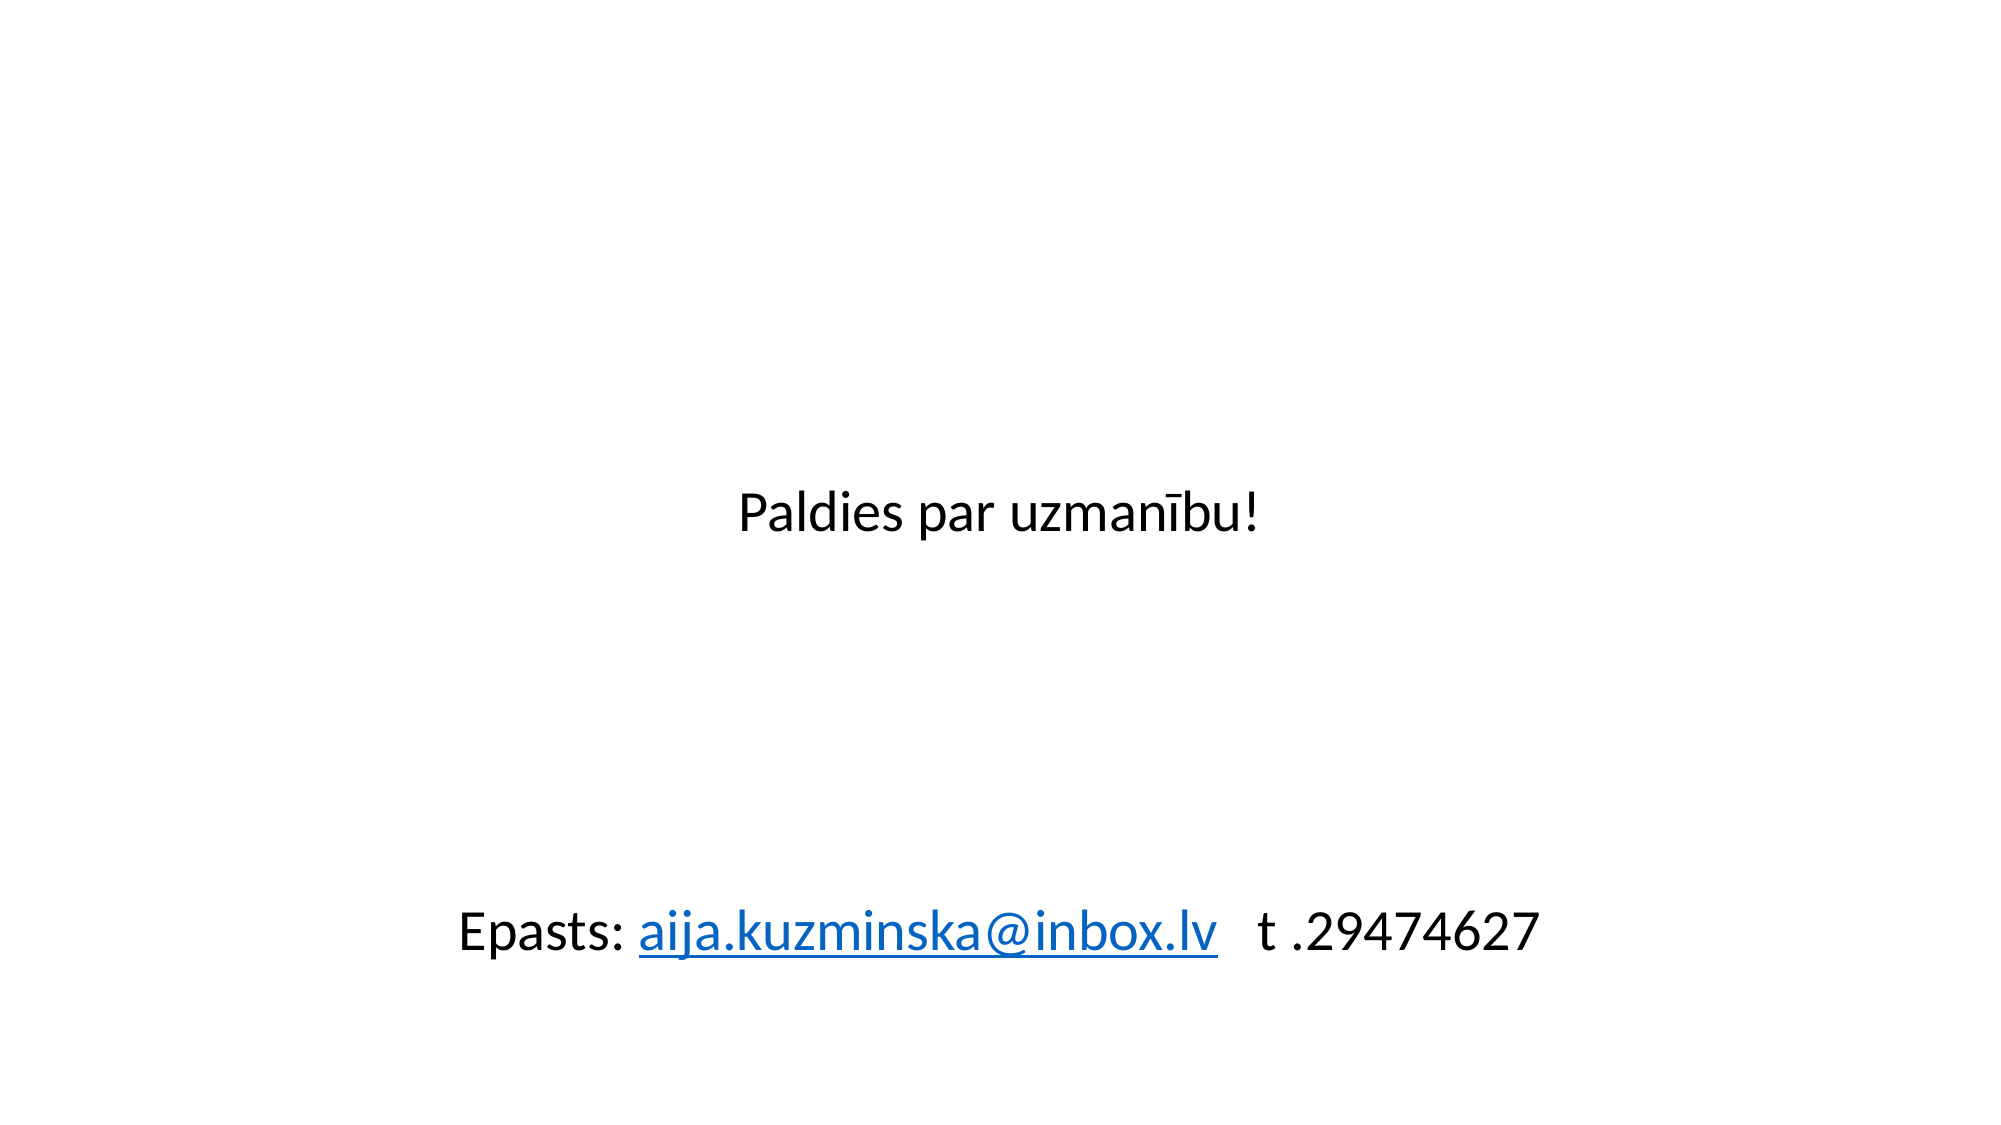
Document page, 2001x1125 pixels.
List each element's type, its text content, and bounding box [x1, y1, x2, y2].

list Paldies par uzmanību! Epasts: aija.kuzminska@inbox.lv t .29474627 [137, 299, 1863, 1014]
